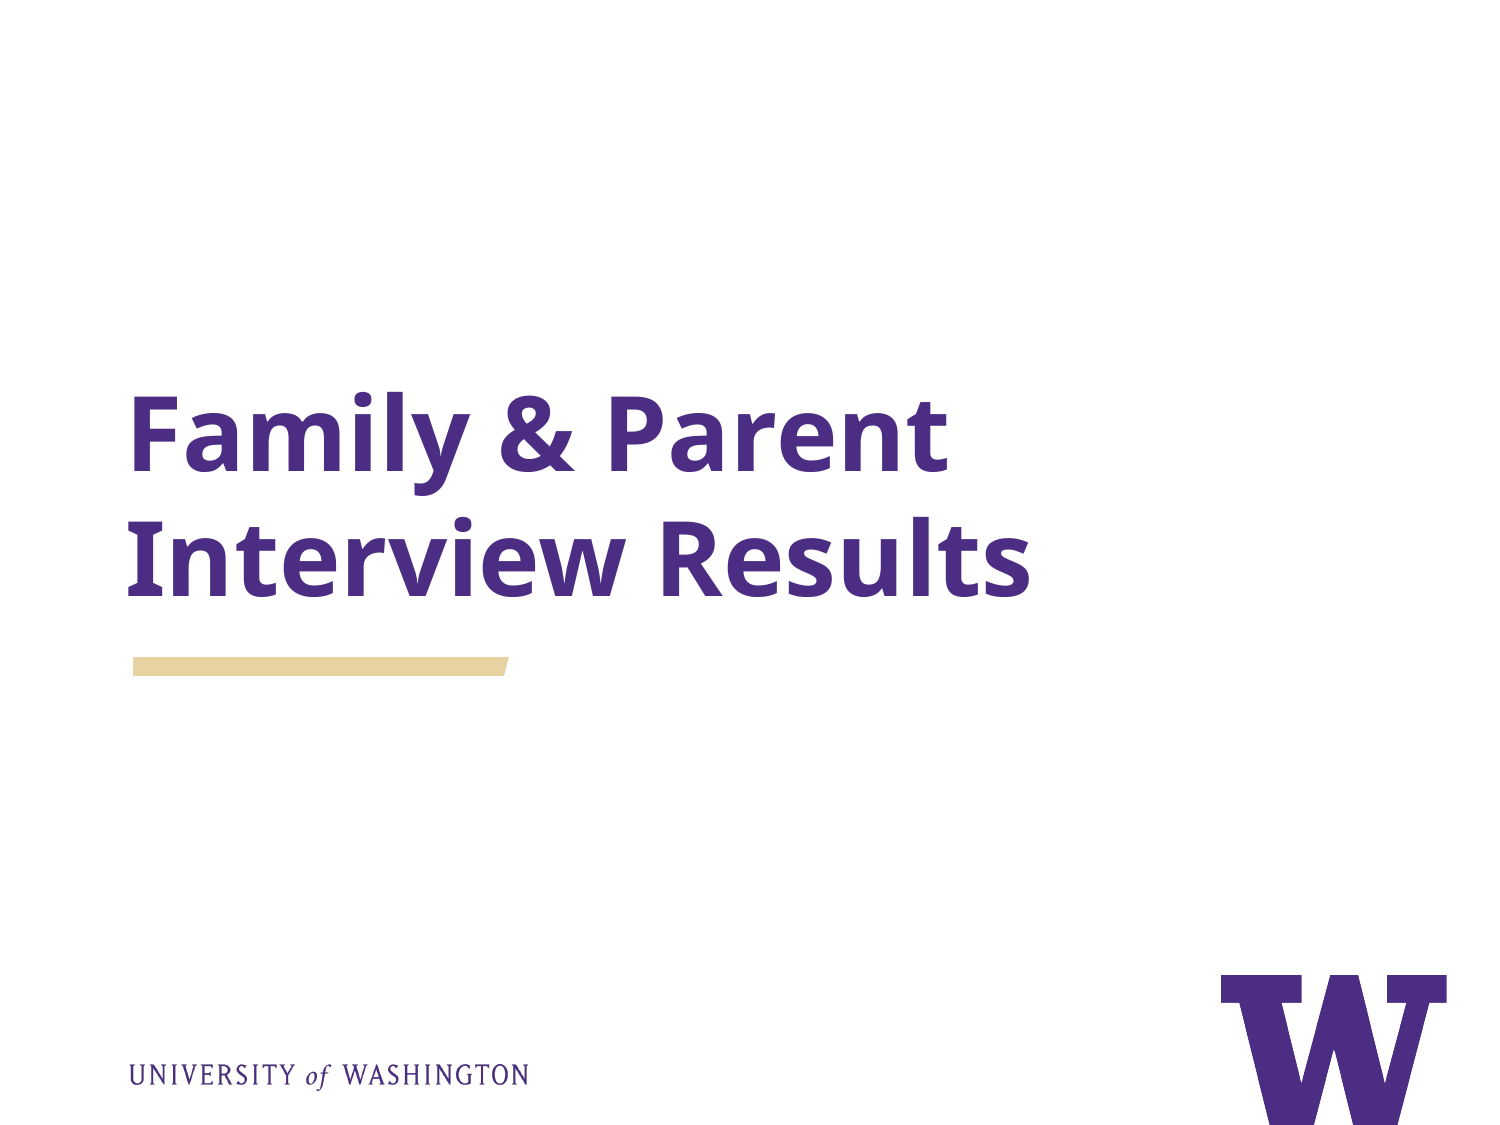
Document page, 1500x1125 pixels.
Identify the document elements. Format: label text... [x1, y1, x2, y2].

picture [1221, 975, 1447, 1125]
title Family & Parent Interview Results [110, 191, 1254, 625]
picture [133, 657, 509, 676]
picture [129, 1064, 528, 1091]
